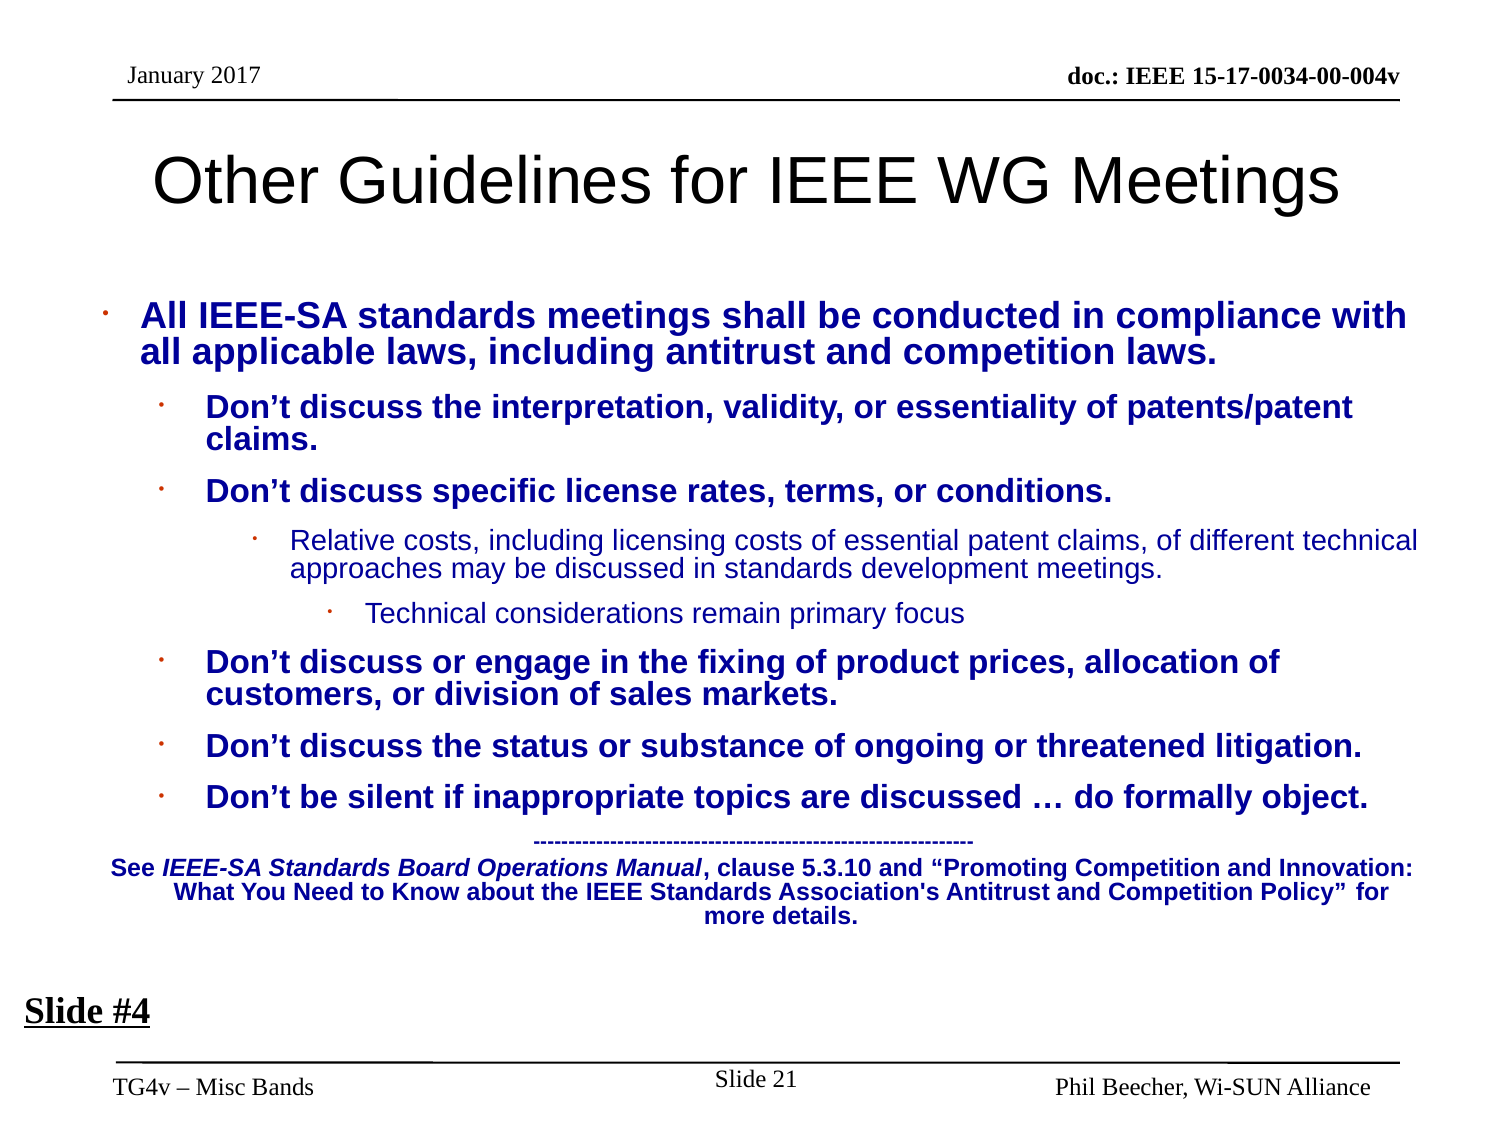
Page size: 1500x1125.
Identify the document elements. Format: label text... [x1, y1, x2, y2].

text_box All IEEE-SA standards meetings shall be conducted in compliance with all applicable laws, including antitrust and competition laws. Don’t discuss the interpretation, validity, or essentiality of patents/patent claims. Don’t discuss specific license rates, terms, or conditions. Relative costs, including licensing costs of essential patent claims, of different technical approaches may be discussed in standards development meetings. Technical considerations remain primary focus Don’t discuss or engage in the fixing of product prices, allocation of customers, or division of sales markets. Don’t discuss the status or substance of ongoing or threatened litigation. Don’t be silent if inappropriate topics are discussed … do formally object. --------------------------------------------------------------- See IEEE-SA Standards Board Operations Manual, clause 5.3.10 and “Promoting Competition and Innovation: What You Need to Know about the IEEE Standards Association's Antitrust and Competition Policy” for more details. [87, 267, 1438, 1010]
text_box Slide 21 [675, 1062, 838, 1093]
text_box [87, 37, 1438, 163]
title Other Guidelines for IEEE WG Meetings [53, 126, 1442, 227]
text_box Slide #4 [9, 978, 166, 1039]
